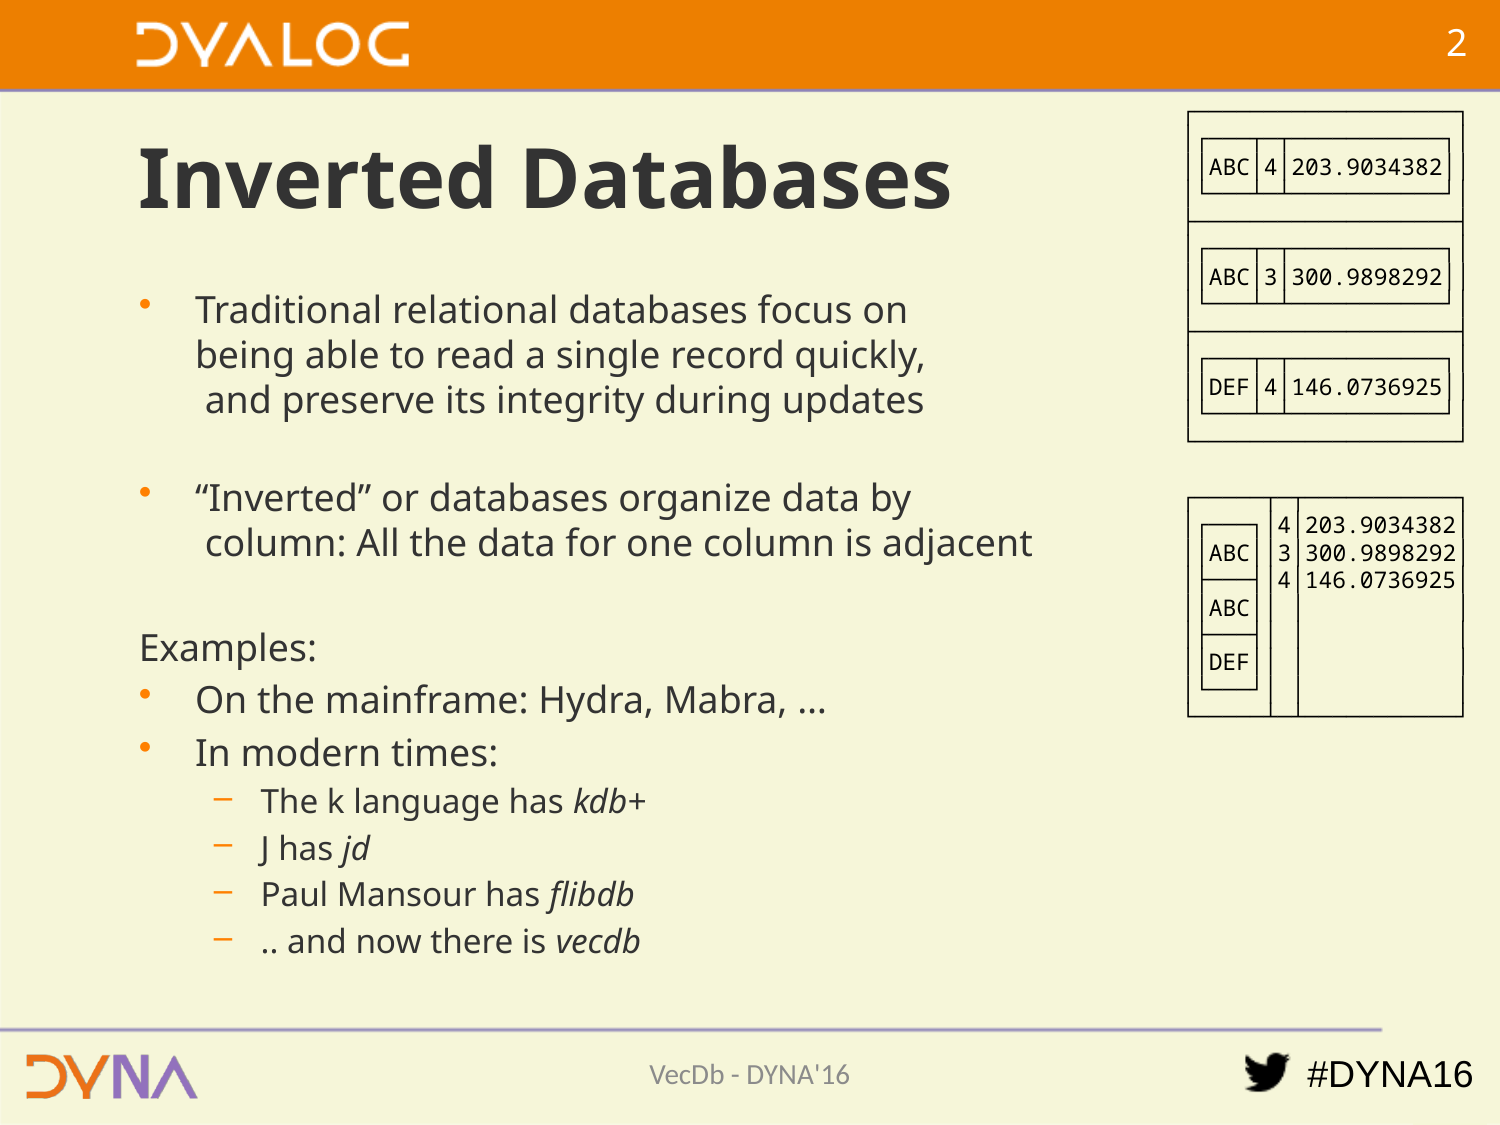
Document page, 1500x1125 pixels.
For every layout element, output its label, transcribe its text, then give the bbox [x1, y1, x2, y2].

title Inverted Databases [123, 117, 1166, 258]
footer VecDb - DYNA'16 [395, 1042, 1105, 1103]
text_box ┌─────┬─┬───────────┐ │┌───┐│4│203.9034382│ ││ABC││3│300.9898292│ │├───┤│4│146.0736925│ ││ABC││ │ │ │├───┤│ │ │ ││DEF││ │ │ │└───┘│ │ │ └─────┴─┴───────────┘ [1166, 475, 1500, 738]
picture [0, 0, 1500, 1125]
list Traditional relational databases focus on being able to read a single record quickly, and preserve its integrity during updates “Inverted” or databases organize data by column: All the data for one column is adjacent Examples: On the mainframe: Hydra, Mabra, … In modern times: The k language has kdb+ J has jd Paul Mansour has flibdb .. and now there is vecdb [123, 278, 1376, 988]
slide_number 1 [1325, 11, 1483, 71]
text_box ┌───────────────────┐ │┌───┬─┬───────────┐│ ││ABC│4│203.9034382││ │└───┴─┴───────────┘│ ├───────────────────┤ │┌───┬─┬───────────┐│ ││ABC│3│300.9898292││ │└───┴─┴───────────┘│ ├───────────────────┤ │┌───┬─┬───────────┐│ ││DEF│4│146.0736925││ │└───┴─┴───────────┘│ └───────────────────┘ [1166, 90, 1500, 475]
